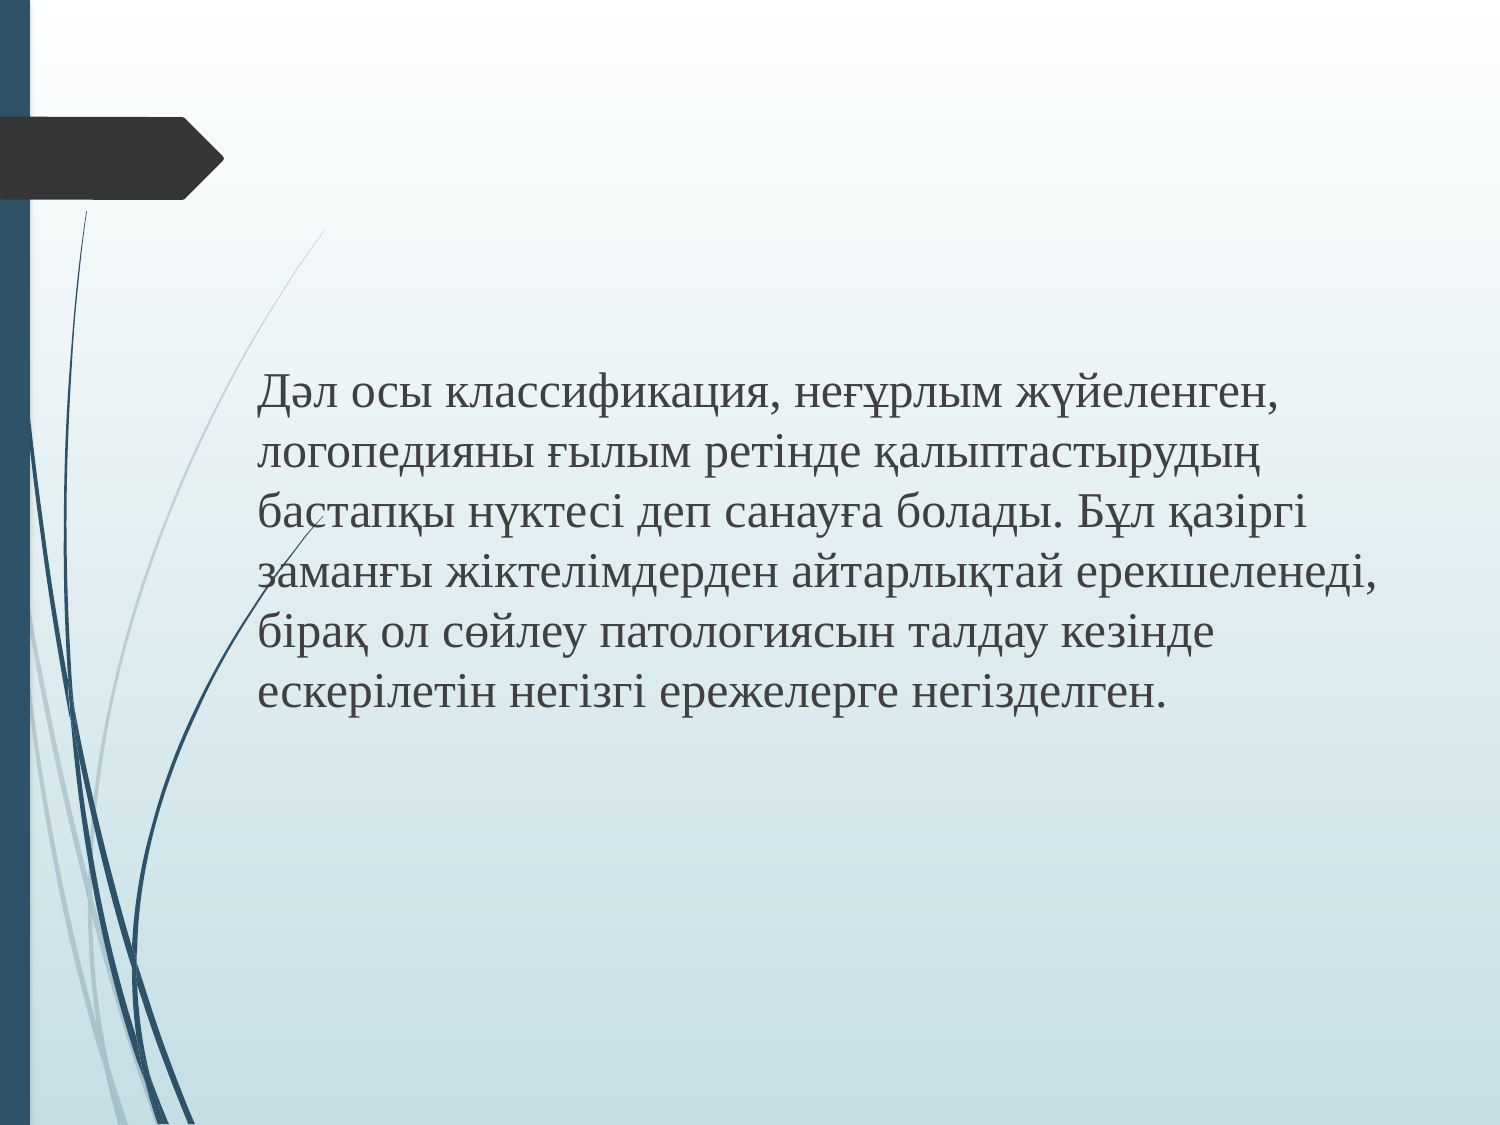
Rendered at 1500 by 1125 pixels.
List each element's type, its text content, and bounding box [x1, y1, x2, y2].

list Дәл осы классификация, неғұрлым жүйеленген, логопедияны ғылым ретінде қалыптастырудың бастапқы нүктесі деп санауға болады. Бұл қазіргі заманғы жіктелімдерден айтарлықтай ерекшеленеді, бірақ ол сөйлеу патологиясын талдау кезінде ескерілетін негізгі ережелерге негізделген. [242, 350, 1459, 970]
